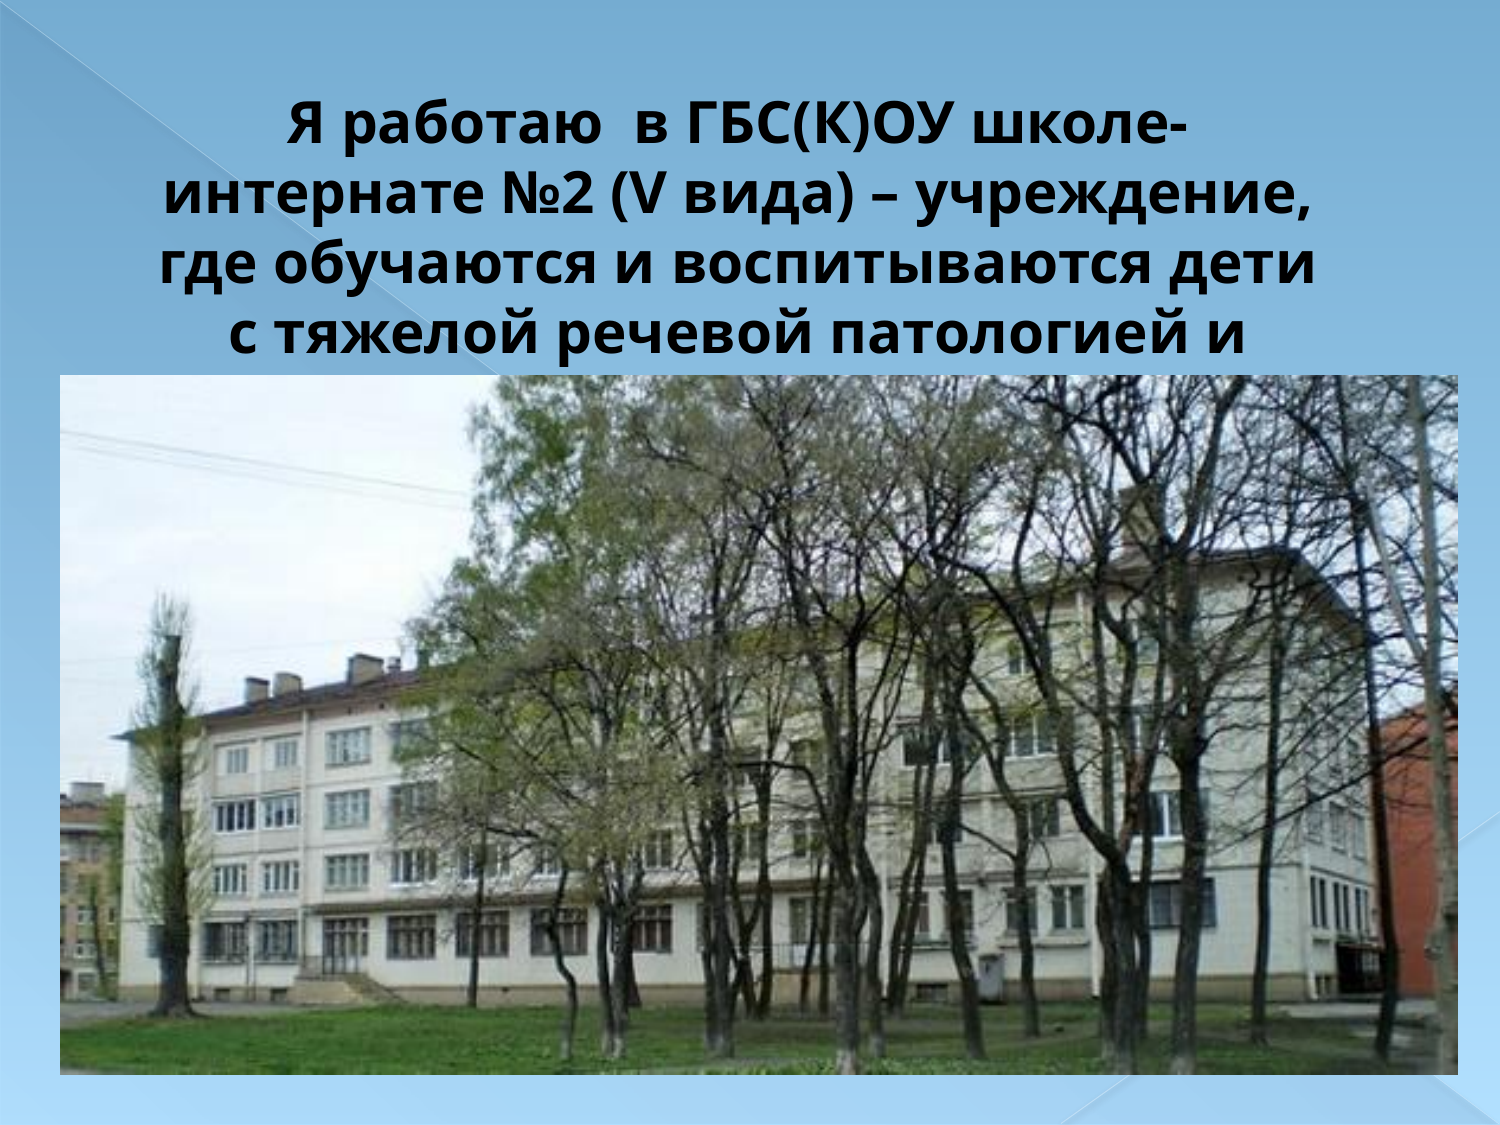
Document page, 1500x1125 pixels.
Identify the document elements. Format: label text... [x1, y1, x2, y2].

picture [59, 375, 1458, 1075]
text_box Я работаю в ГБС(К)ОУ школе-интернате №2 (V вида) – учреждение, где обучаются и воспитываются дети с тяжелой речевой патологией и ограниченными возможностями здоровья. [123, 78, 1353, 375]
